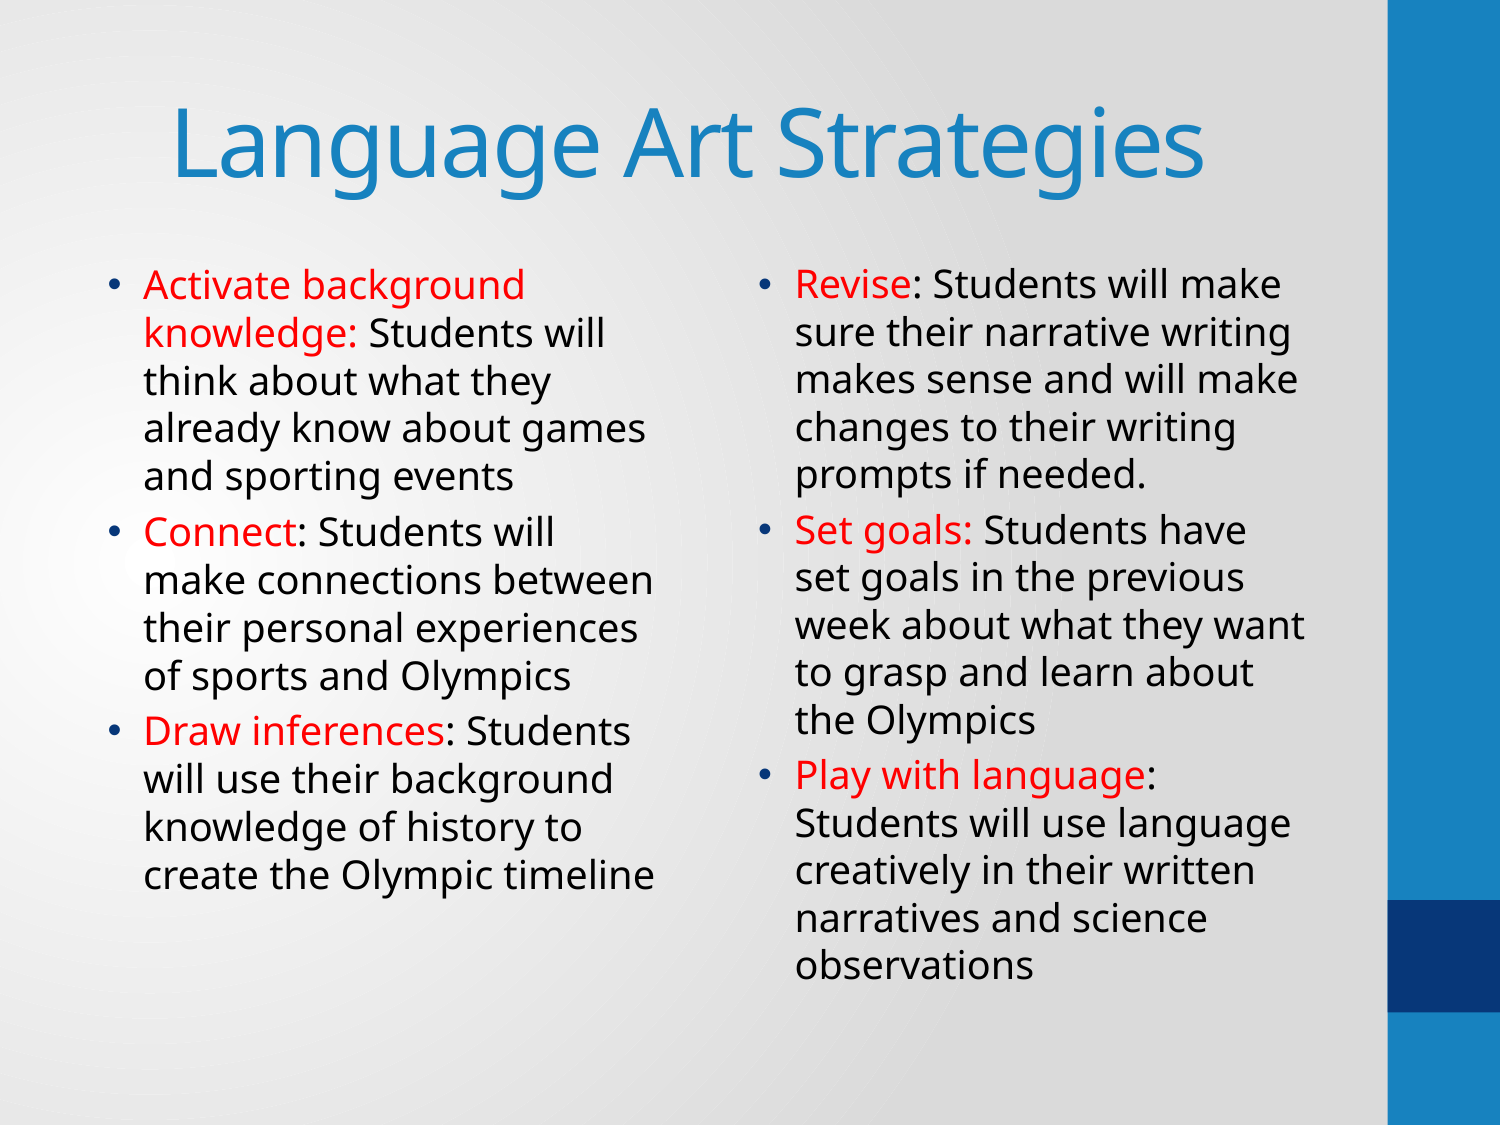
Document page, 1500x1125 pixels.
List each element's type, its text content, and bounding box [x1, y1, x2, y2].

list Revise: Students will make sure their narrative writing makes sense and will make changes to their writing prompts if needed. Set goals: Students have set goals in the previous week about what they want to grasp and learn about the Olympics Play with language: Students will use language creatively in their written narratives and science observations [725, 251, 1325, 1005]
title Language Art Strategies [75, 45, 1325, 233]
list Activate background knowledge: Students will think about what they already know about games and sporting events Connect: Students will make connections between their personal experiences of sports and Olympics Draw inferences: Students will use their background knowledge of history to create the Olympic timeline [75, 251, 675, 1005]
